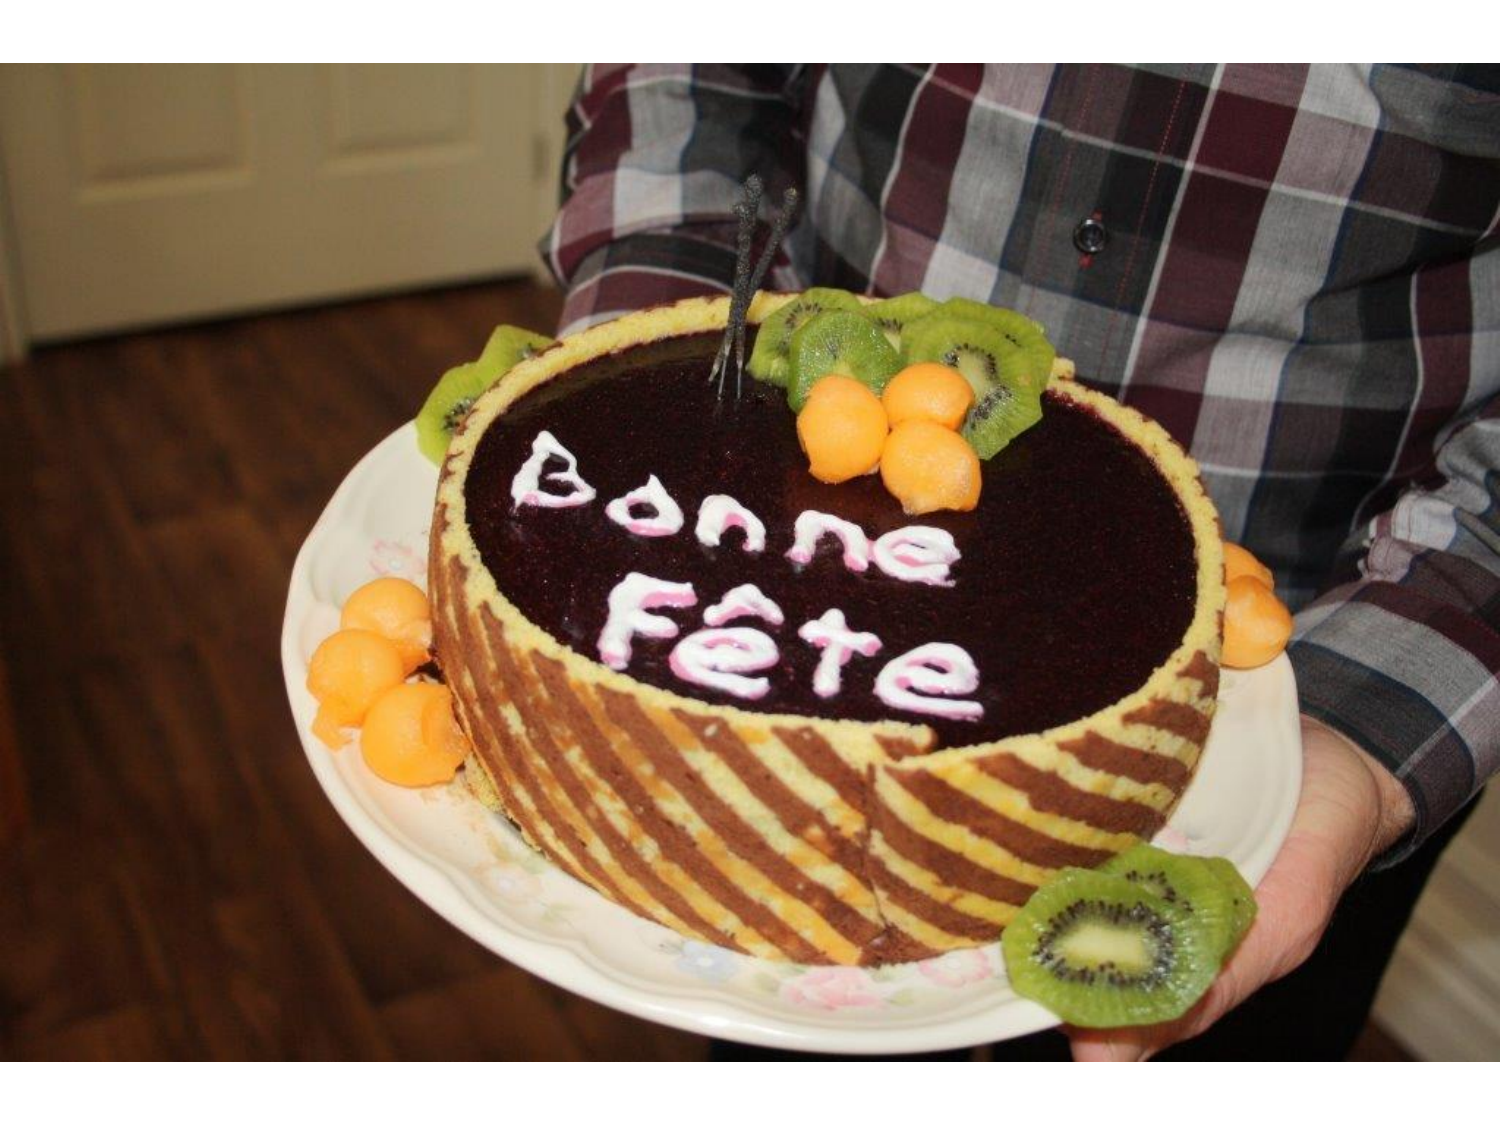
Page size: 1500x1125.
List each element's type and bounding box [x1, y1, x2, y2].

picture [0, 63, 1500, 1062]
